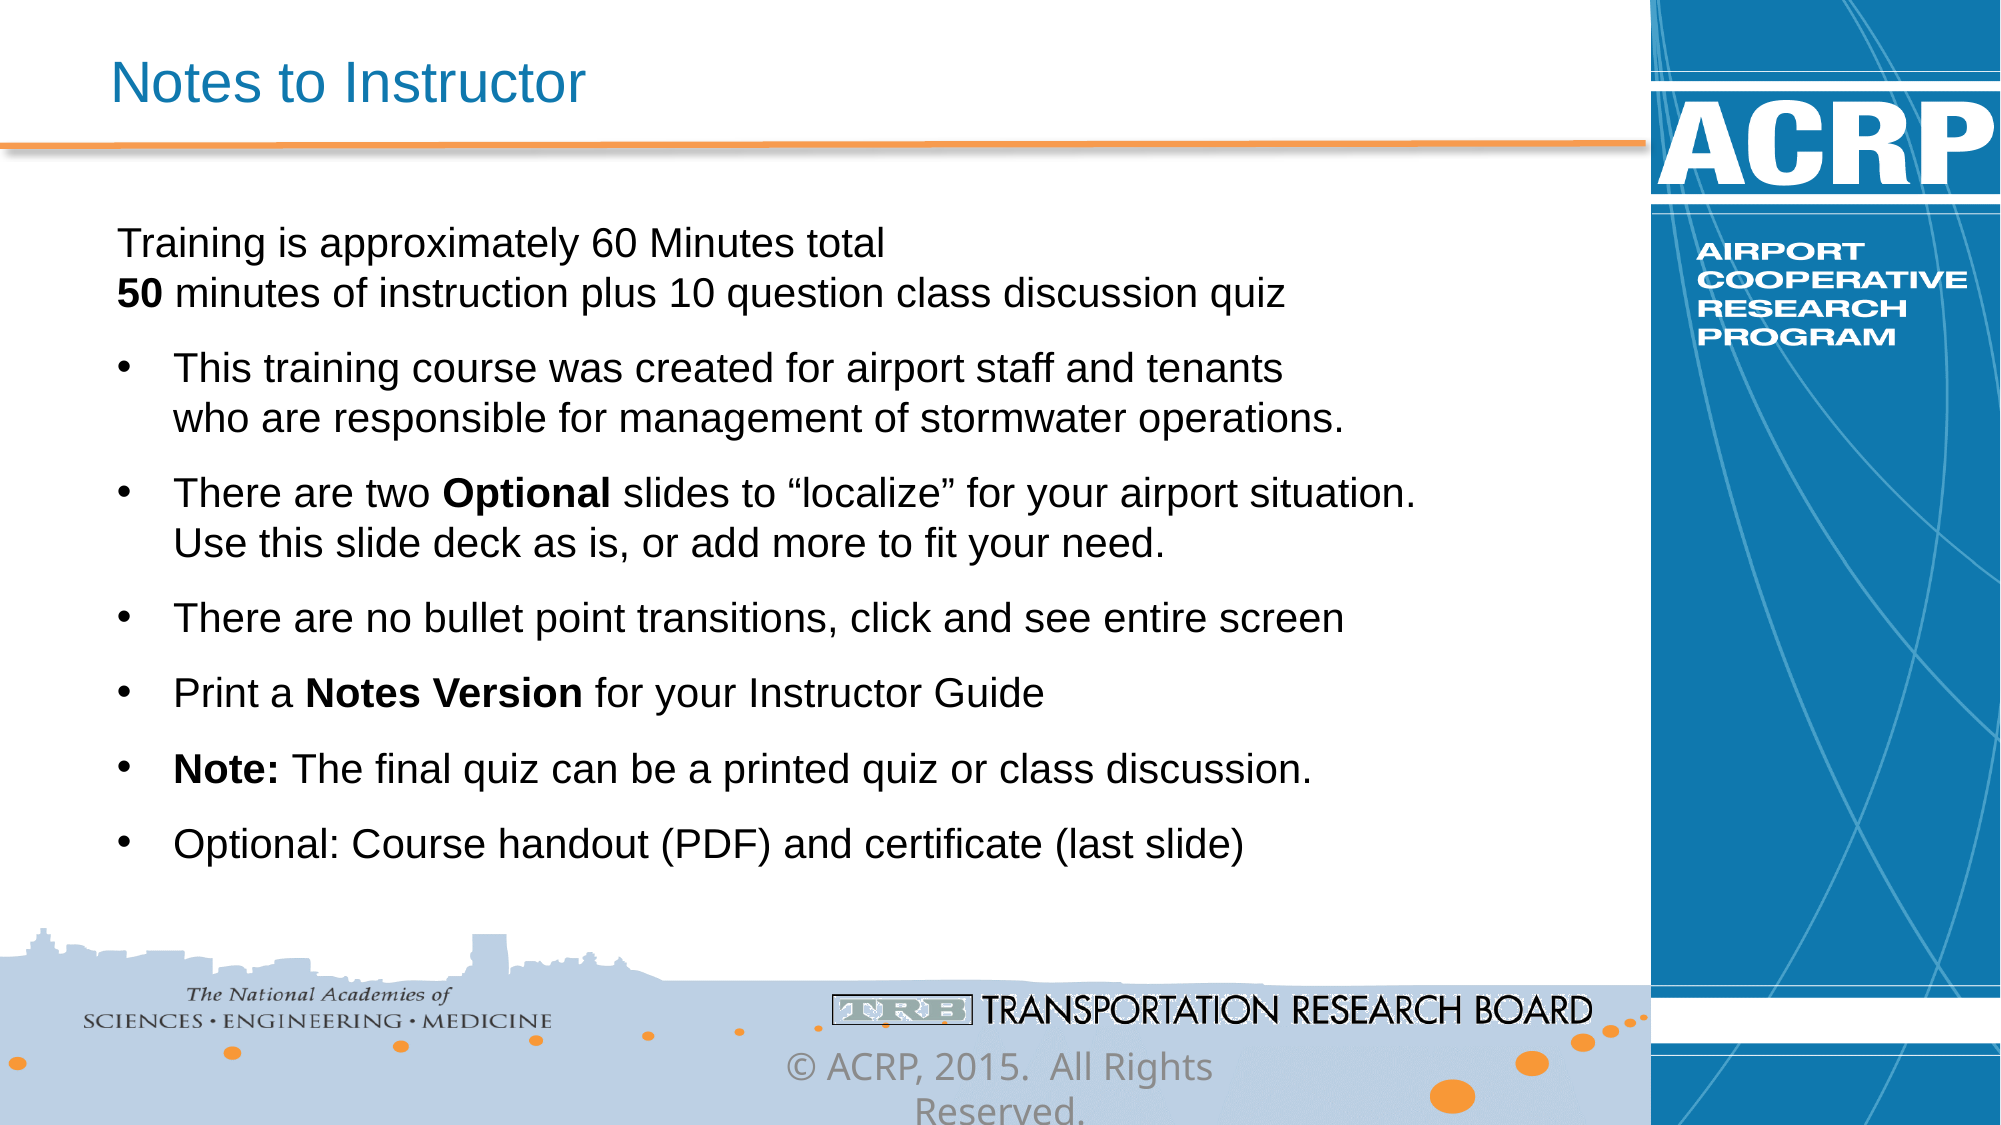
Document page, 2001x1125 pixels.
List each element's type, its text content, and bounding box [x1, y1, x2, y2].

title Notes to Instructor [94, 25, 1628, 123]
list Training is approximately 60 Minutes total 50 minutes of instruction plus 10 question class discussion quiz This training course was created for airport staff and tenants who are responsible for management of stormwater operations. There are two Optional slides to “localize” for your airport situation. Use this slide deck as is, or add more to fit your need. There are no bullet point transitions, click and see entire screen Print a Notes Version for your Instructor Guide Note: The final quiz can be a printed quiz or class discussion. Optional: Course handout (PDF) and certificate (last slide) [101, 208, 1859, 970]
footer © ACRP, 2015. All Rights Reserved. [762, 1057, 1238, 1118]
picture [0, 0, 2001, 1125]
